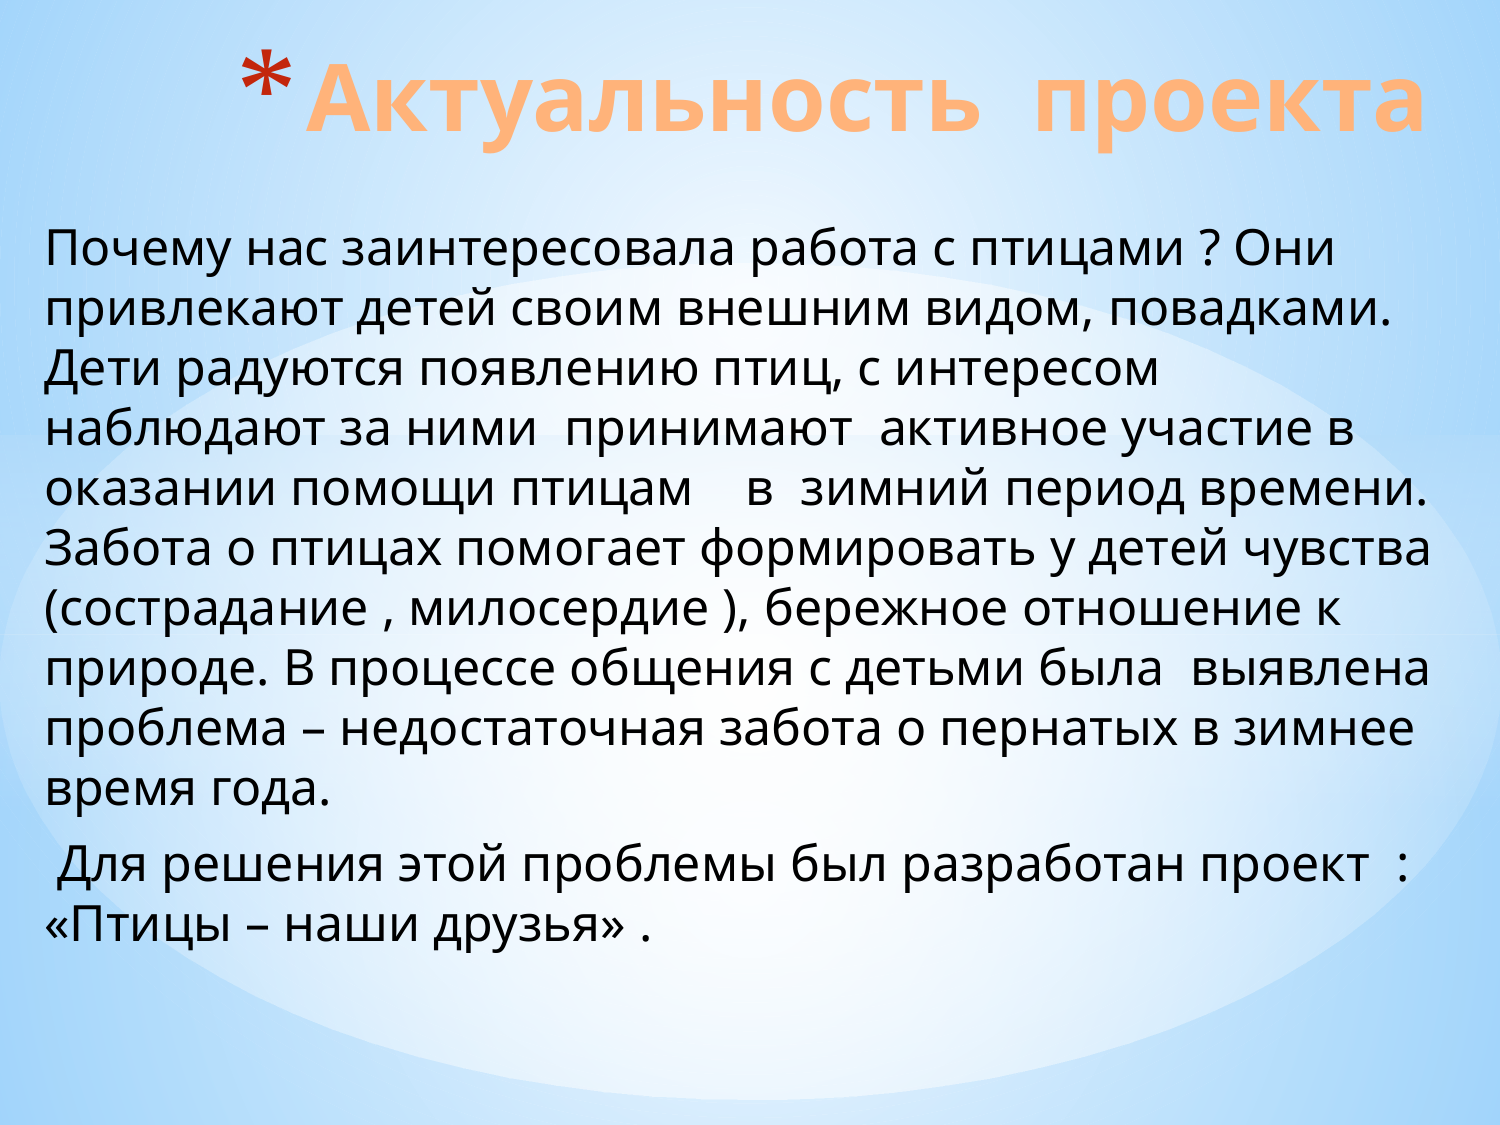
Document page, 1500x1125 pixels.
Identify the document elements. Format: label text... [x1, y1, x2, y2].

subtitle Почему нас заинтересовала работа с птицами ? Они привлекают детей своим внешним видом, повадками. Дети радуются появлению птиц, с интересом наблюдают за ними принимают активное участие в оказании помощи птицам в зимний период времени. Забота о птицах помогает формировать у детей чувства (сострадание , милосердие ), бережное отношение к природе. В процессе общения с детьми была выявлена проблема – недостаточная забота о пернатых в зимнее время года. Для решения этой проблемы был разработан проект : «Птицы – наши друзья» . [29, 208, 1471, 1083]
title Актуальность проекта [194, 30, 1470, 185]
